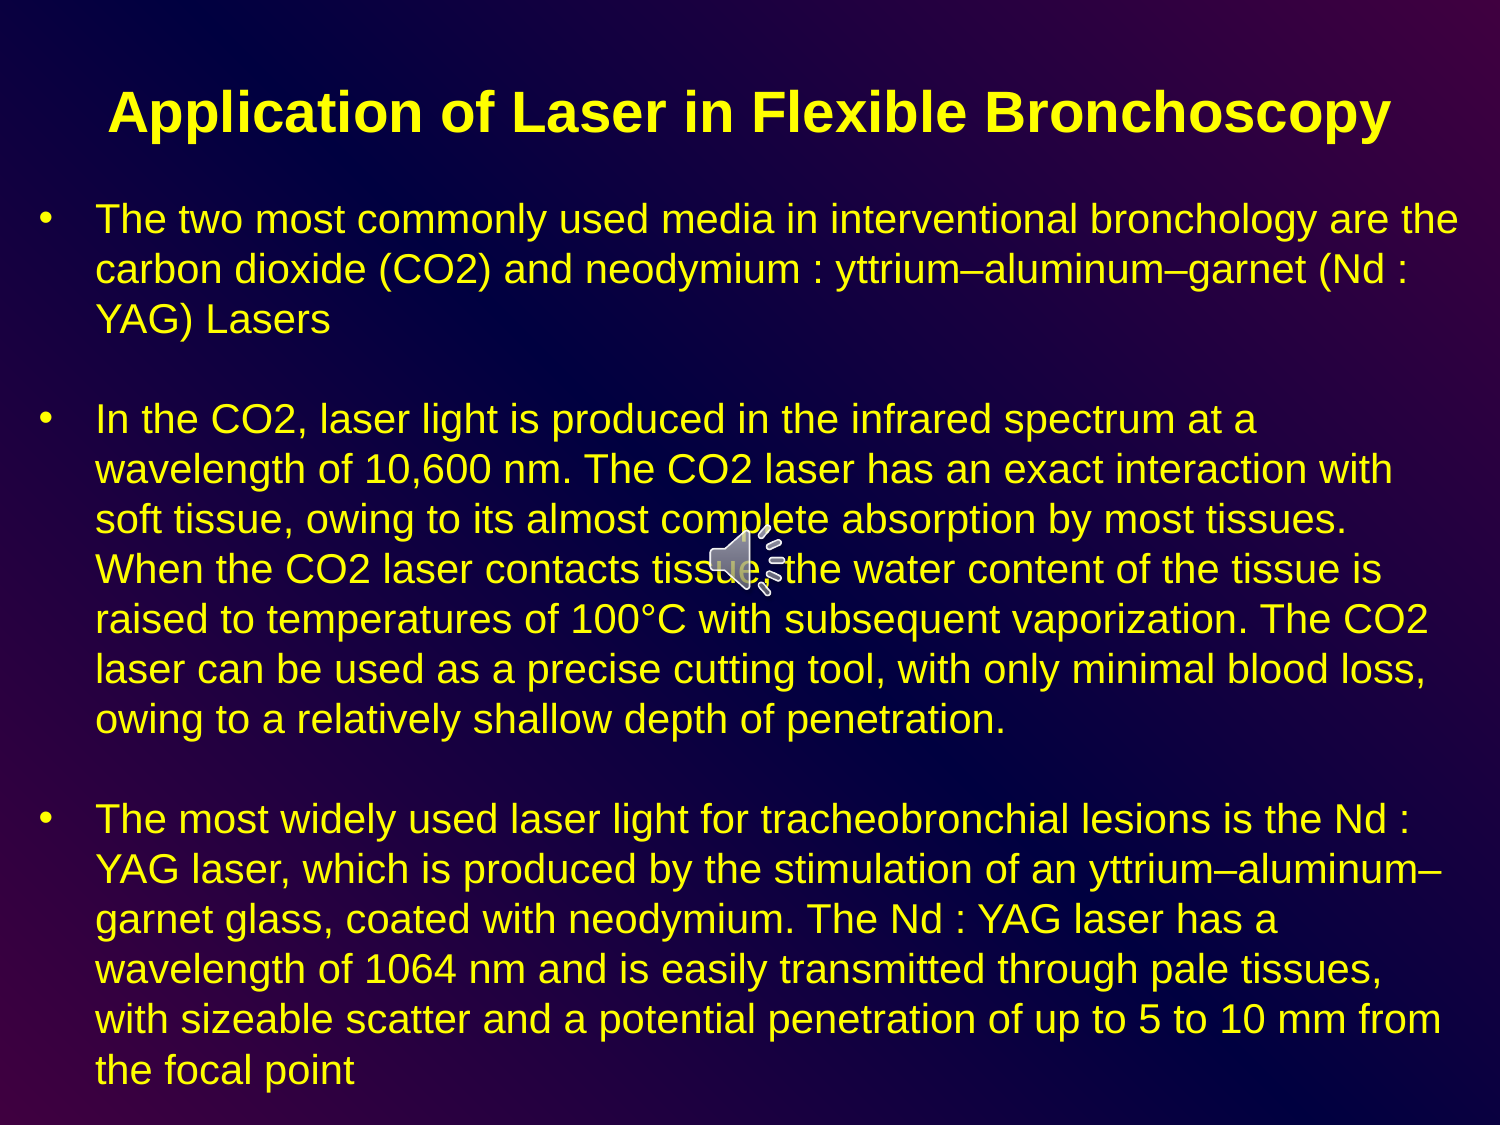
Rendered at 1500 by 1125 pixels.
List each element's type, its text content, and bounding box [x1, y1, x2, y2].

text_box Application of Laser in Flexible Bronchoscopy [70, 66, 1430, 153]
text_box The two most commonly used media in interventional bronchology are the carbon dioxide (CO2) and neodymium : yttrium–aluminum–garnet (Nd : YAG) Lasers In the CO2, laser light is produced in the infrared spectrum at a wavelength of 10,600 nm. The CO2 laser has an exact interaction with soft tissue, owing to its almost complete absorption by most tissues. When the CO2 laser contacts tissue, the water content of the tissue is raised to temperatures of 100°C with subsequent vaporization. The CO2 laser can be used as a precise cutting tool, with only minimal blood loss, owing to a relatively shallow depth of penetration. The most widely used laser light for tracheobronchial lesions is the Nd : YAG laser, which is produced by the stimulation of an yttrium–aluminum–garnet glass, coated with neodymium. The Nd : YAG laser has a wavelength of 1064 nm and is easily transmitted through pale tissues, with sizeable scatter and a potential penetration of up to 5 to 10 mm from the focal point [23, 184, 1477, 1058]
picture [709, 522, 791, 603]
